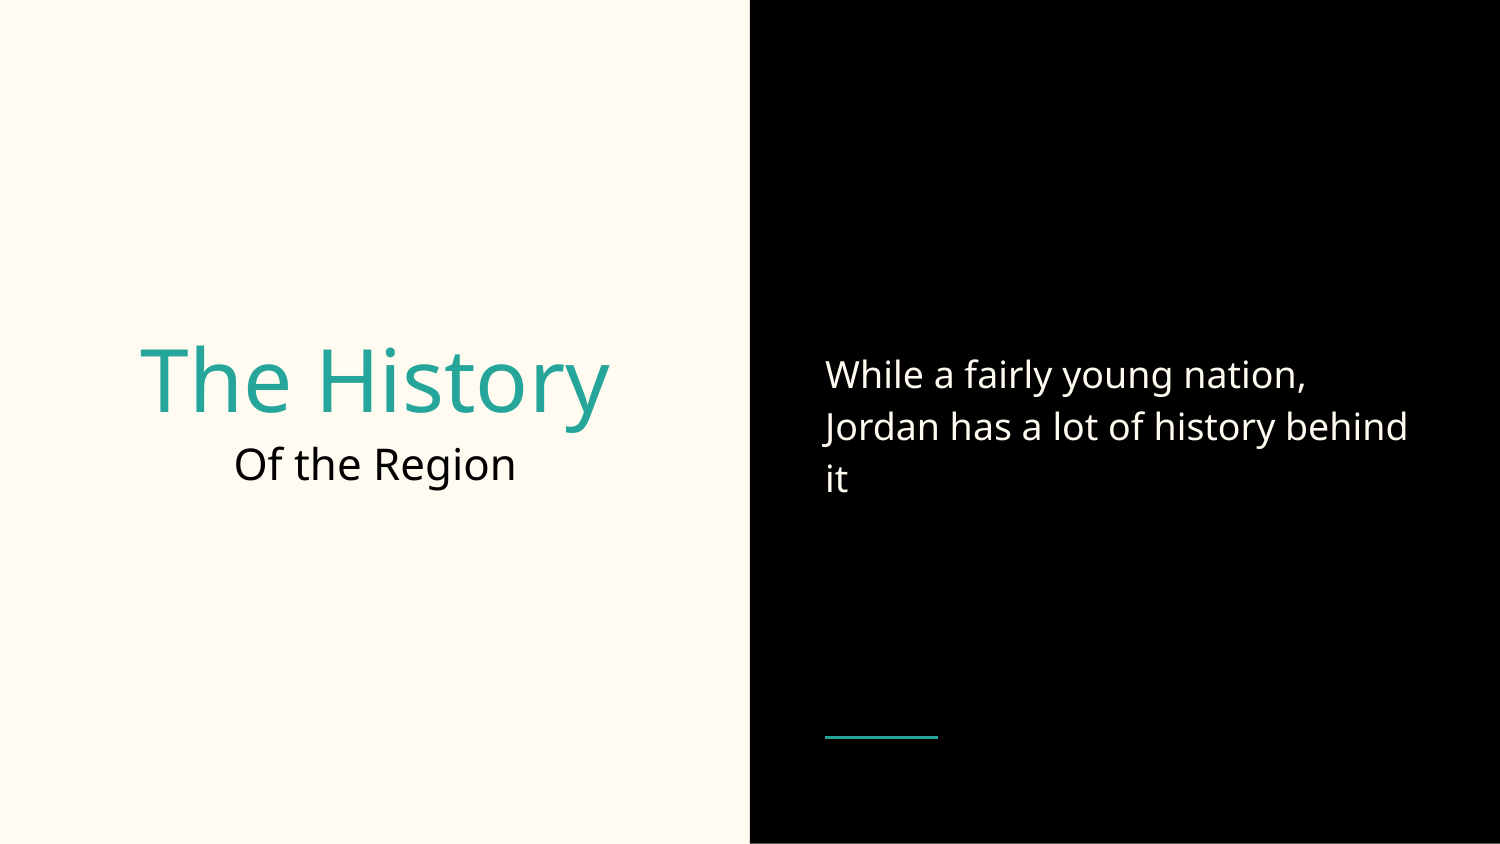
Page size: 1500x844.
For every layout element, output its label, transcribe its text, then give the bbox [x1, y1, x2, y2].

title The History [43, 226, 708, 421]
subtitle Of the Region [43, 421, 708, 643]
list While a fairly young nation, Jordan has a lot of history behind it [810, 118, 1440, 725]
